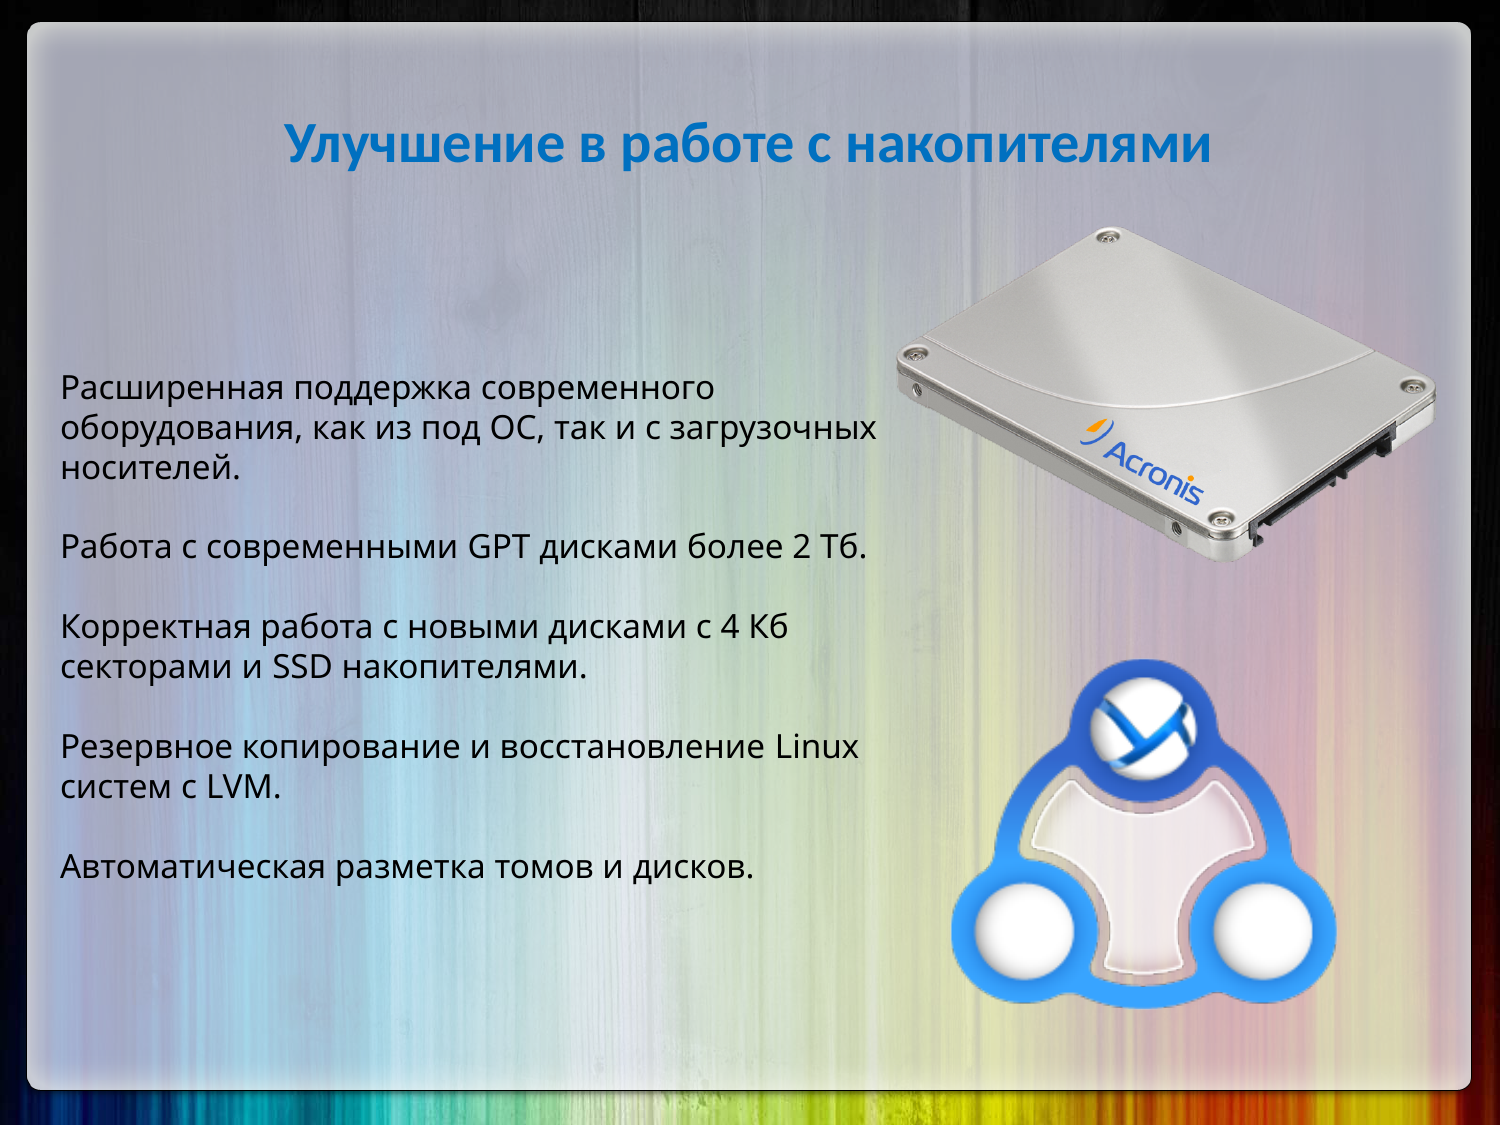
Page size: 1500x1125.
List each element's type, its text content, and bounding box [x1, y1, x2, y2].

text_box Улучшение в работе с накопителями [25, 46, 1473, 174]
picture [0, 0, 1500, 1125]
picture [199, 1098, 203, 1125]
text_box Расширенная поддержка современного оборудования, как из под ОС, так и с загрузочных носителей. Работа с современными GPT дисками более 2 Тб. Корректная работа с новыми дисками с 4 Кб секторами и SSD накопителями. Резервное копирование и восстановление Linux систем с LVM. Автоматическая разметка томов и дисков. [45, 358, 914, 893]
